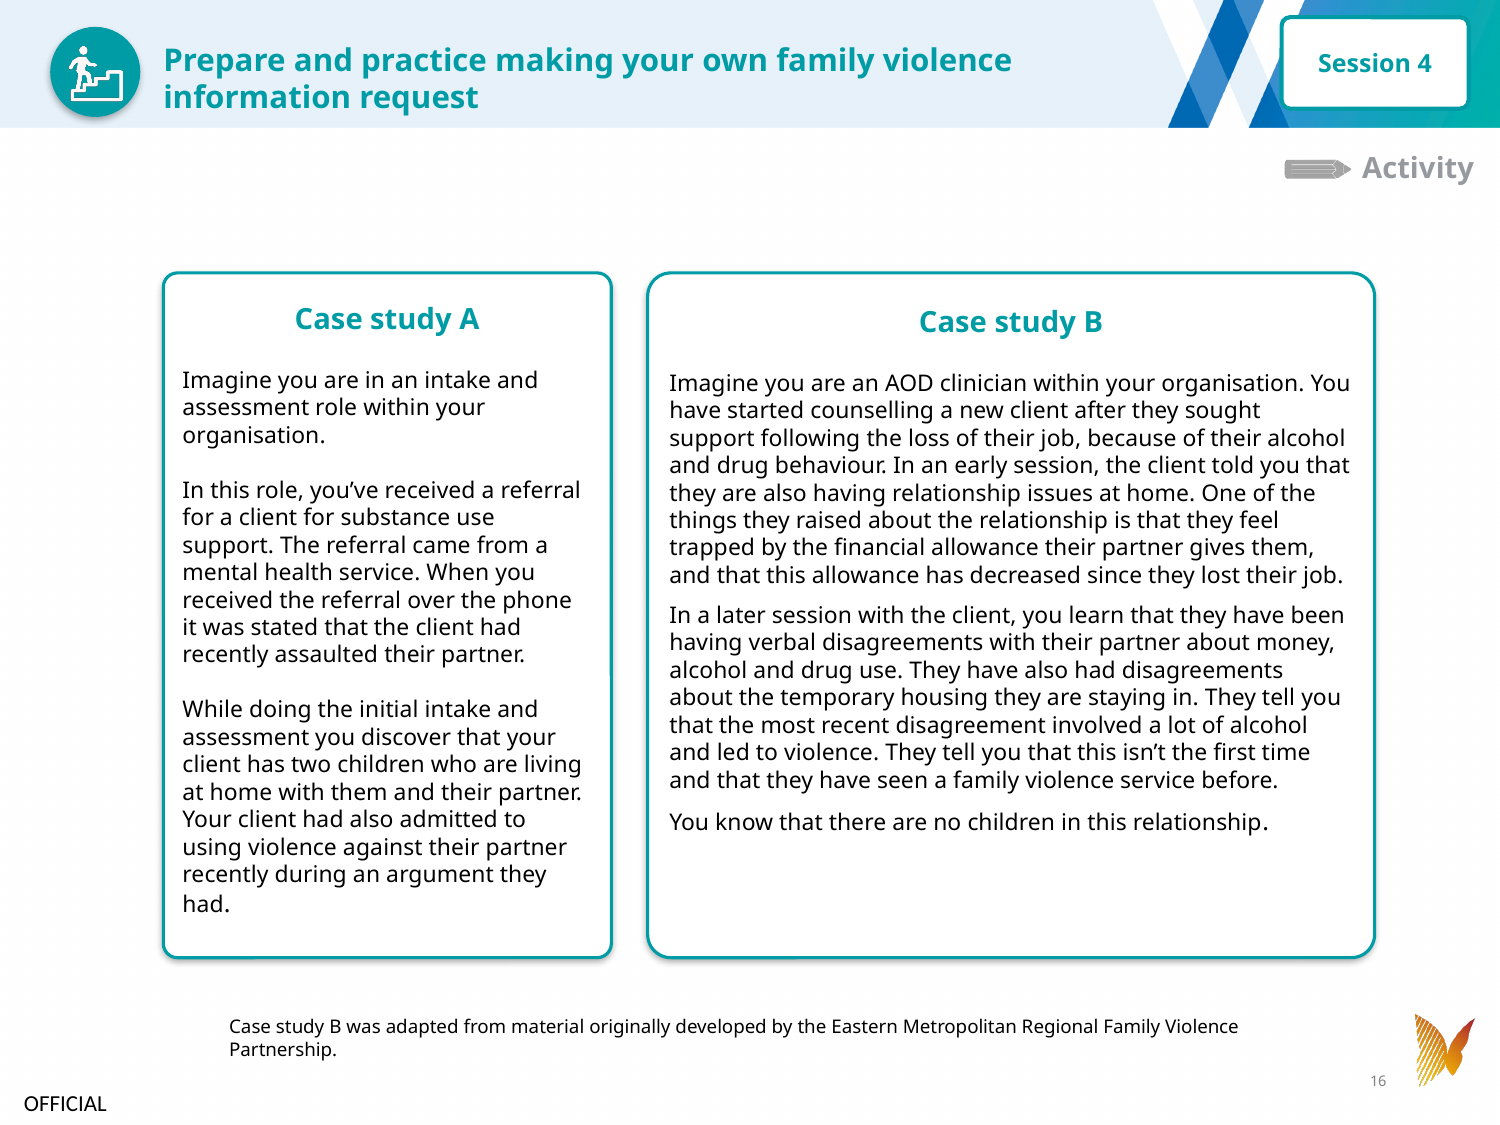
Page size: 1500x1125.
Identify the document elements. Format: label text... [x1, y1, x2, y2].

picture [0, 0, 1500, 1125]
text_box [0, 0, 295, 118]
text_box Session 4 [1279, 15, 1471, 111]
text_box Case study B was adapted from material originally developed by the Eastern Metropolitan Regional Family Violence Partnership. [214, 1007, 1348, 1068]
slide_number 16 [1335, 1071, 1387, 1101]
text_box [163, 272, 1375, 958]
text_box Activity [1385, 142, 1500, 192]
text_box Prepare and practice making your own family violence information request [295, 28, 1193, 126]
